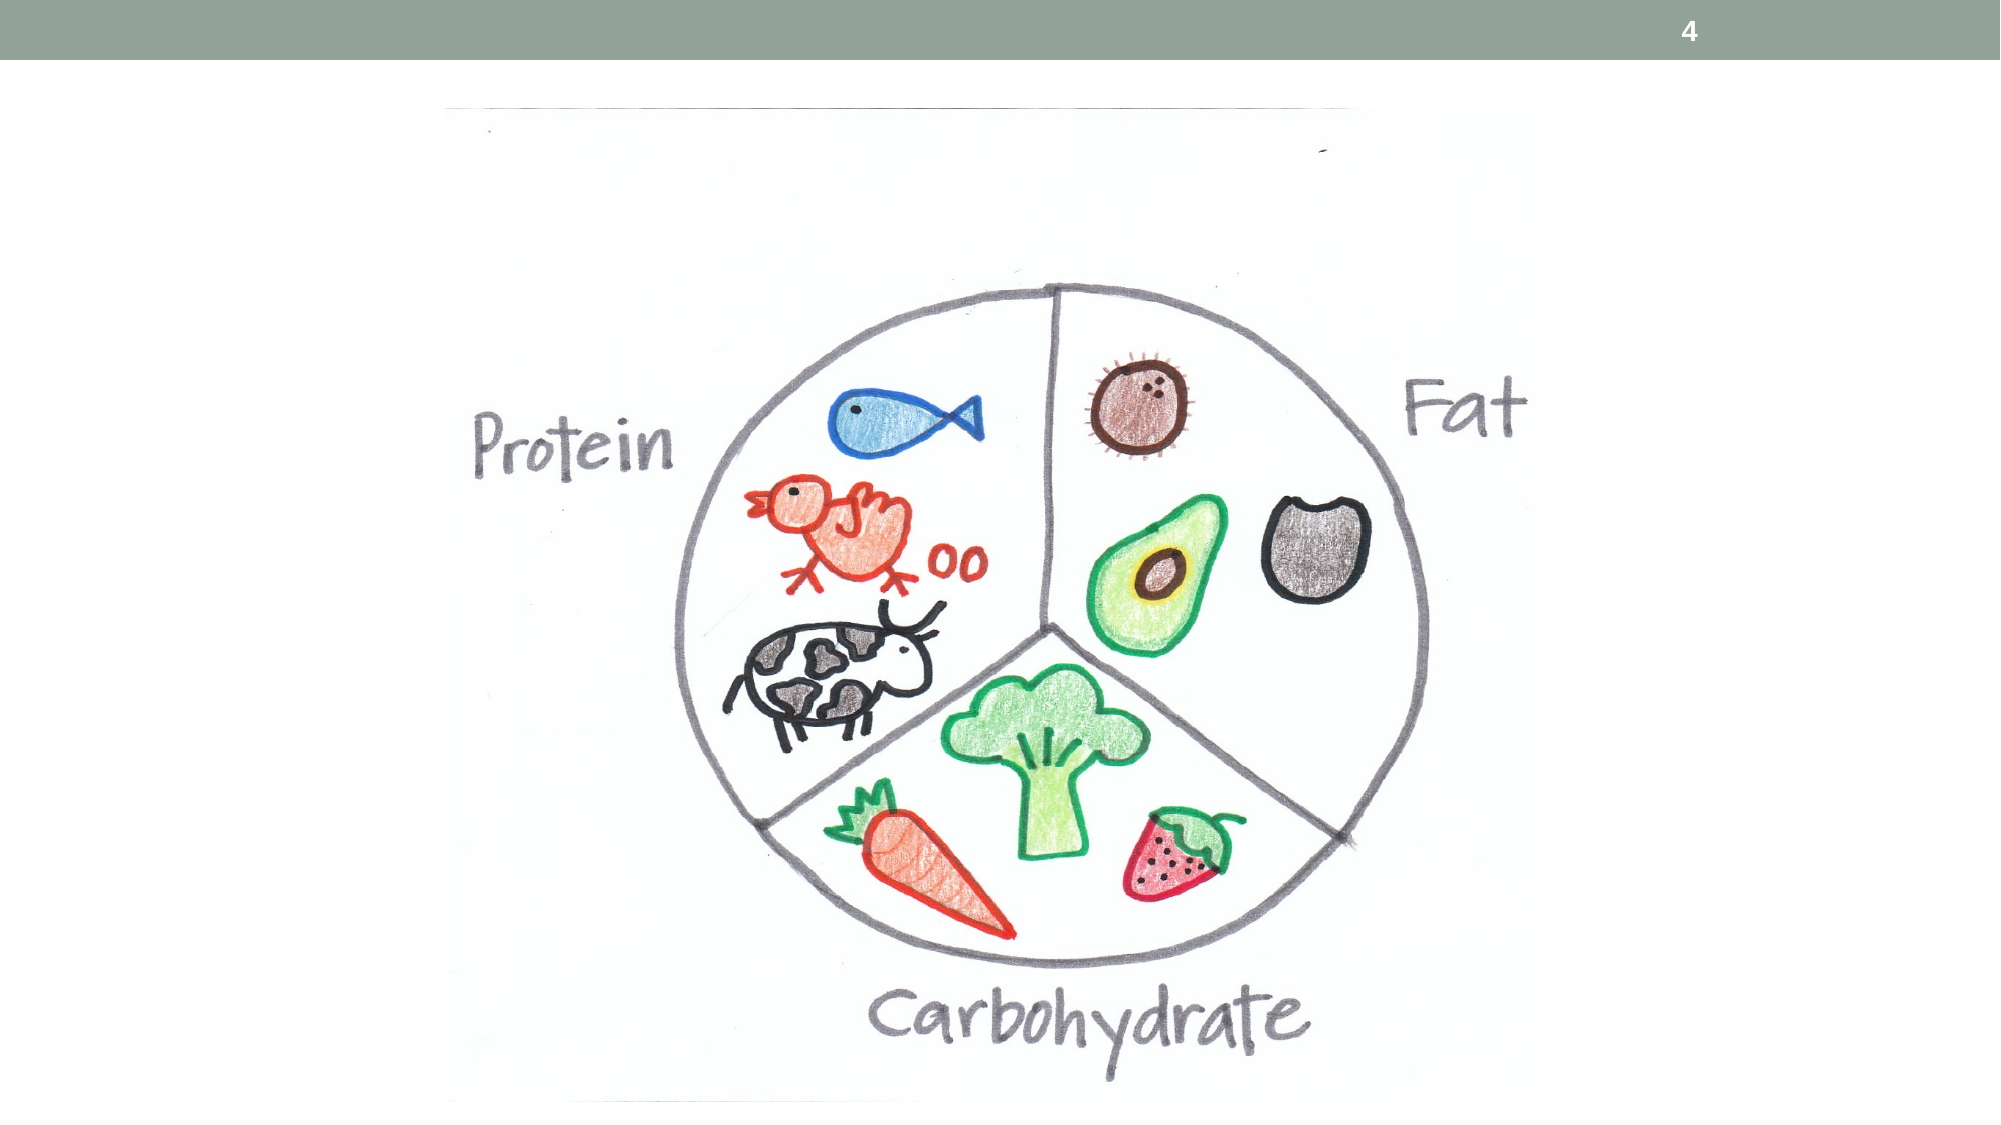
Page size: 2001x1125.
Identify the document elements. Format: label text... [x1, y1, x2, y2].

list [444, 108, 1545, 1102]
slide_number 4 [1666, 3, 1900, 57]
